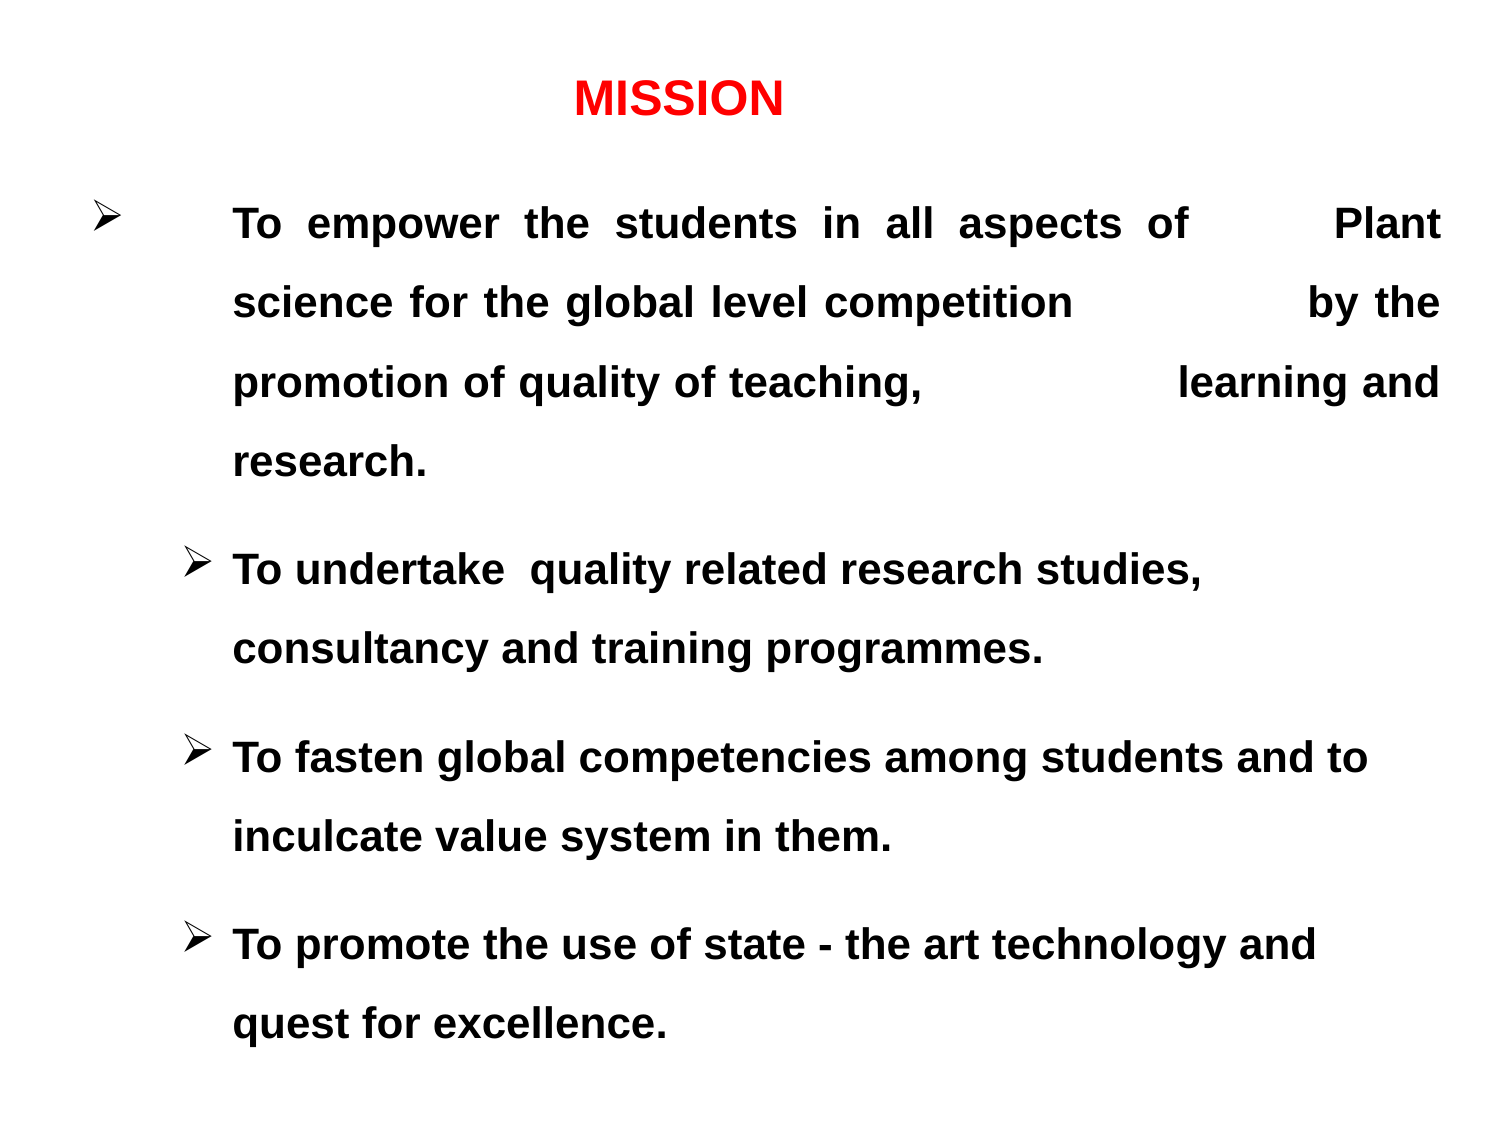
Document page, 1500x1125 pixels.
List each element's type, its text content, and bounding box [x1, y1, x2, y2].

list To empower the students in all aspects of Plant science for the global level competition by the promotion of quality of teaching, learning and research. To undertake quality related research studies, consultancy and training programmes. To fasten global competencies among students and to inculcate value system in them. To promote the use of state - the art technology and quest for excellence. [75, 160, 1459, 1059]
title MISSION [419, 42, 939, 149]
